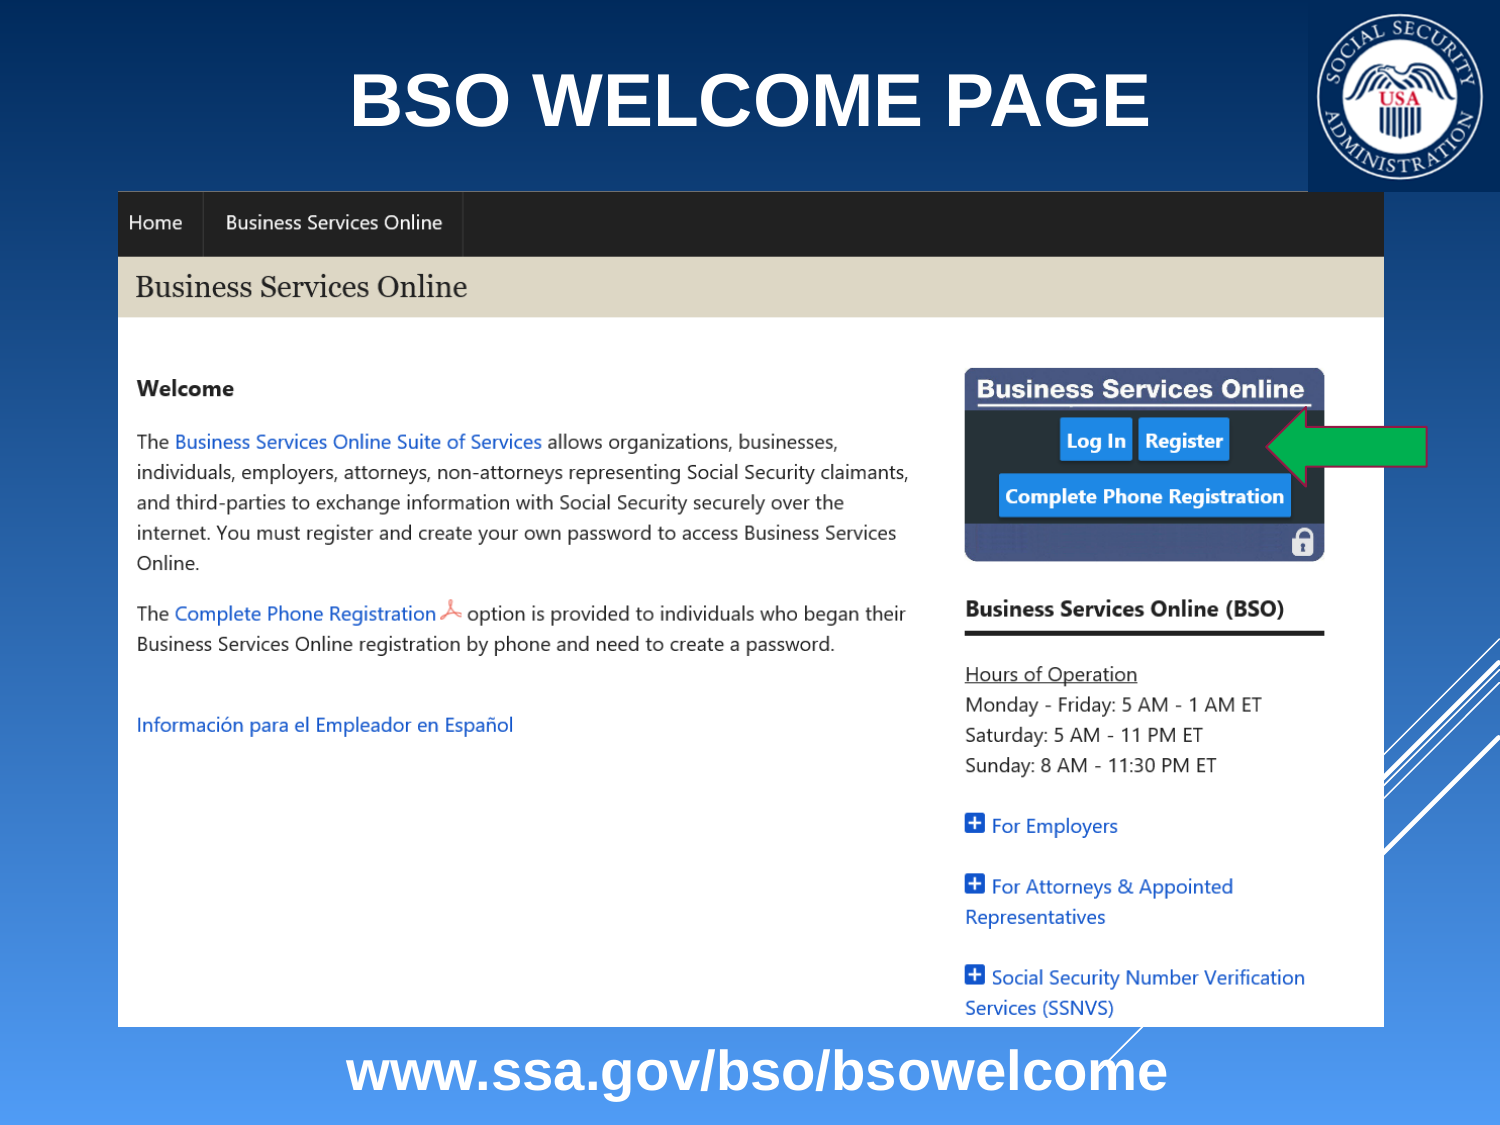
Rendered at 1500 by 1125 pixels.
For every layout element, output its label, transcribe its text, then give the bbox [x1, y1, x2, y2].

text_box [1384, 425, 1428, 468]
picture [1308, 0, 1500, 193]
text_box www.ssa.gov/bso/bsowelcome [331, 1027, 1194, 1109]
title Bso welcome page [279, 28, 1223, 164]
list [118, 191, 1384, 1027]
